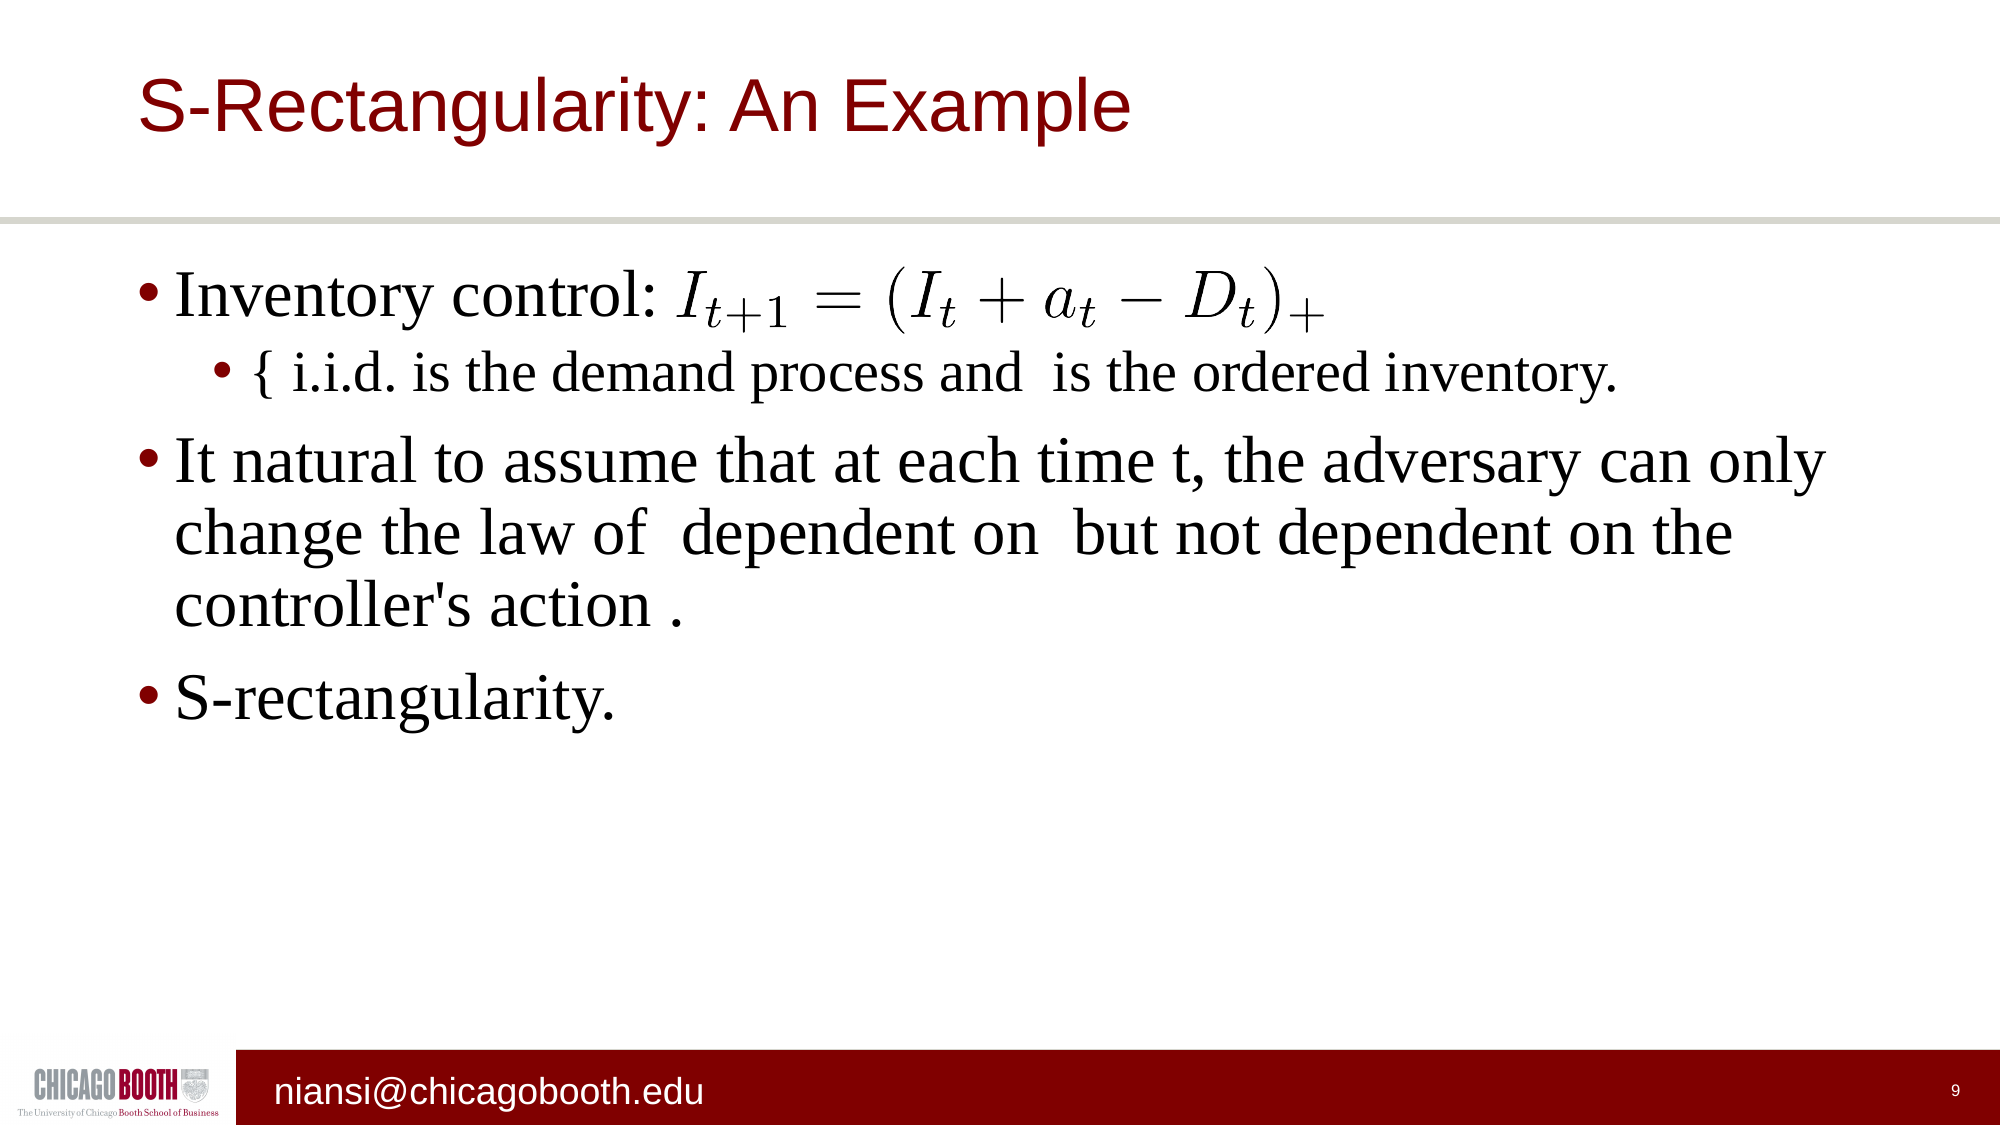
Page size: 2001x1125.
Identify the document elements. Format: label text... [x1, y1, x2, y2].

picture [676, 266, 1324, 334]
picture [0, 1033, 236, 1125]
title S-Rectangularity: An Example [137, 0, 1863, 216]
slide_number 9 [1412, 1059, 1976, 1120]
